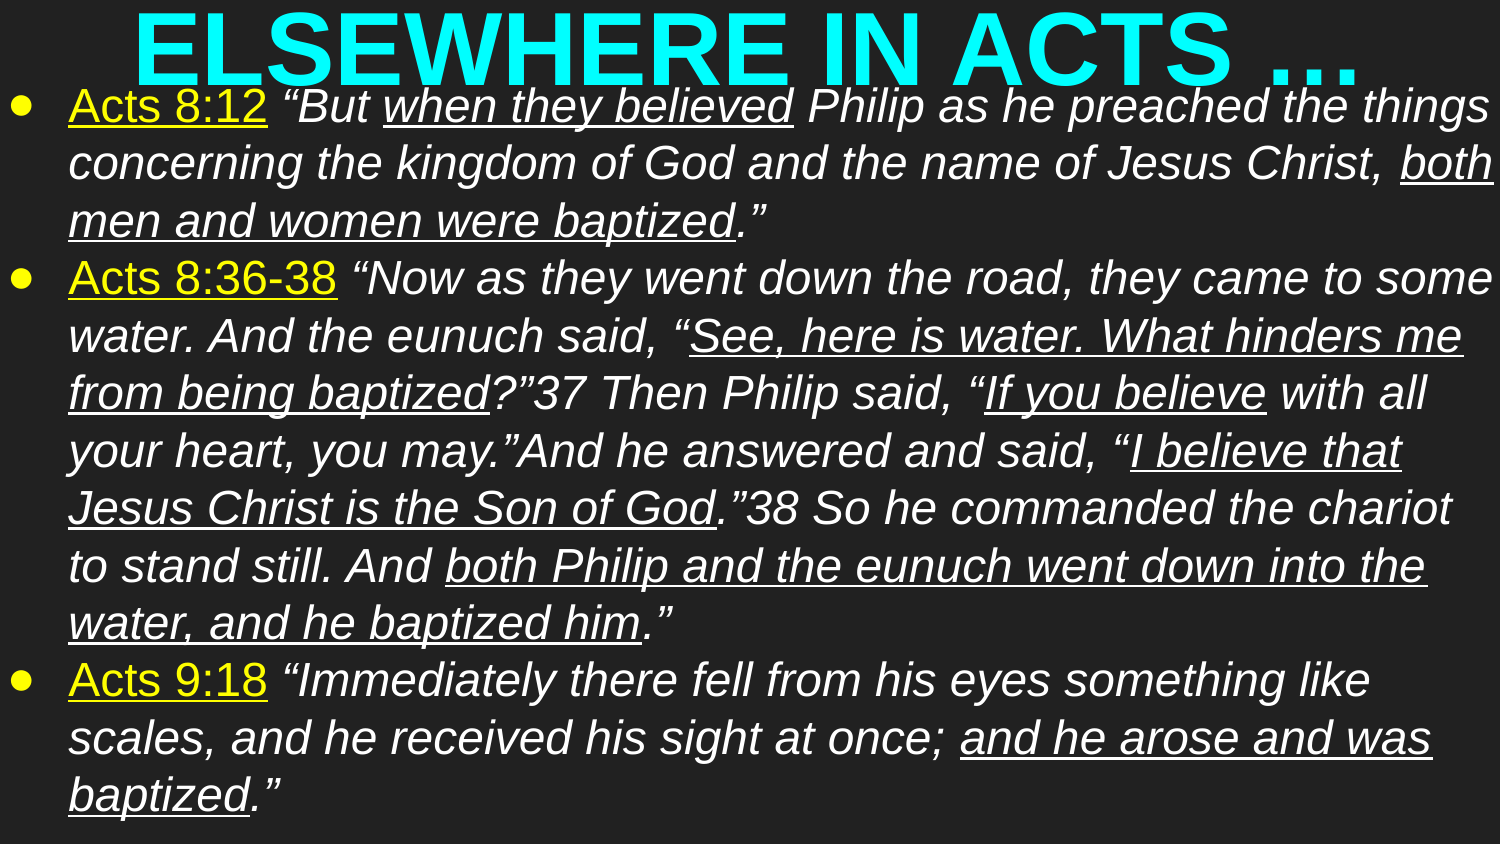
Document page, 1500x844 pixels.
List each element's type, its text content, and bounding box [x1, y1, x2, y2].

title ELSEWHERE IN ACTS … [0, 0, 1500, 59]
subtitle Acts 8:12 “But when they believed Philip as he preached the things concerning the kingdom of God and the name of Jesus Christ, both men and women were baptized.” Acts 8:36-38 “Now as they went down the road, they came to some water. And the eunuch said, “See, here is water. What hinders me from being baptized?”37 Then Philip said, “If you believe with all your heart, you may.”And he answered and said, “I believe that Jesus Christ is the Son of God.”38 So he commanded the chariot to stand still. And both Philip and the eunuch went down into the water, and he baptized him.” Acts 9:18 “Immediately there fell from his eyes something like scales, and he received his sight at once; and he arose and was baptized.” [0, 59, 1500, 844]
